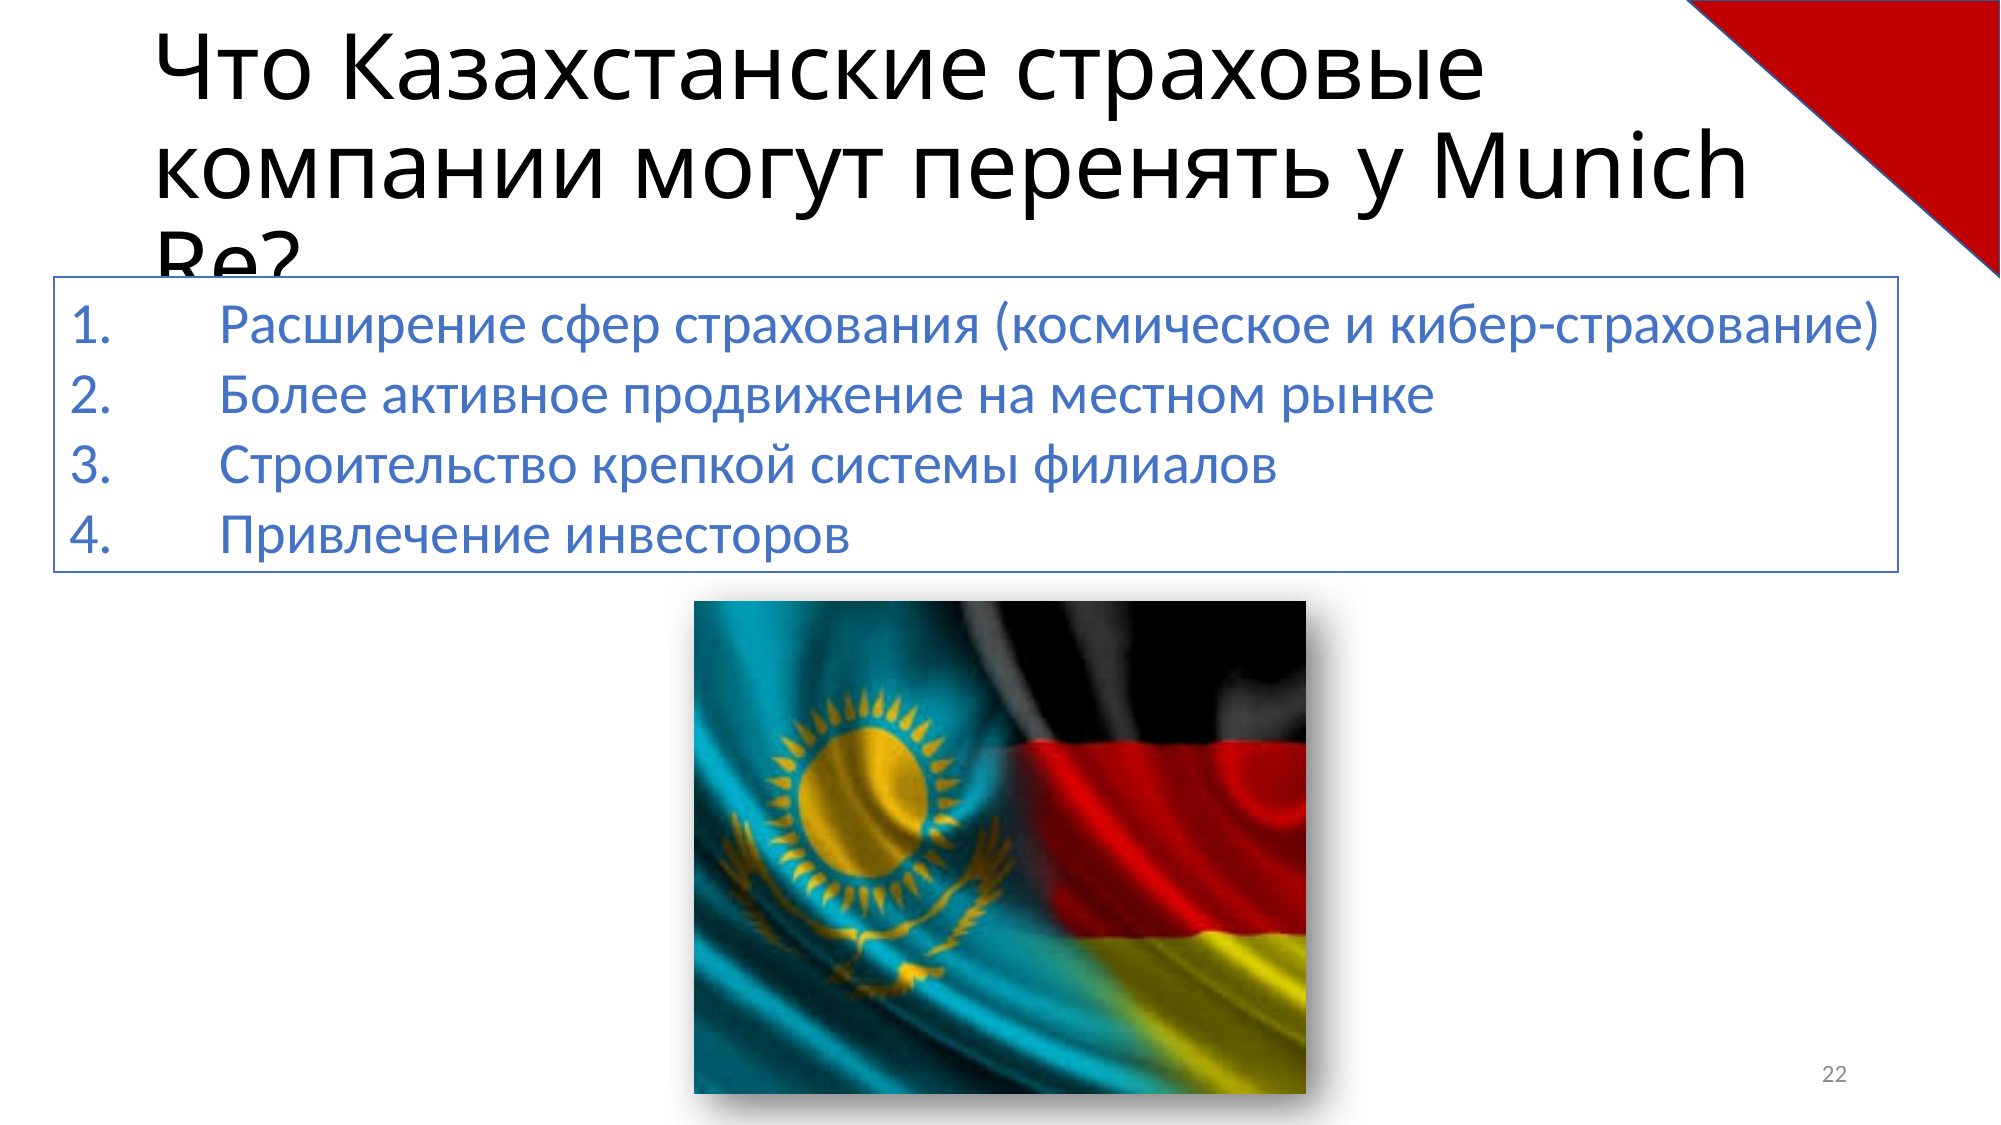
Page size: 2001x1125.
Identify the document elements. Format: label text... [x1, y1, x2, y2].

text_box Расширение сфер страхования (космическое и кибер-страхование) Более активное продвижение на местном рынке Строительство крепкой системы филиалов Привлечение инвесторов [53, 276, 1899, 573]
text_box [1685, 0, 2000, 279]
picture [693, 601, 1306, 1094]
title Что Казахстанские страховые компании могут перенять у Munich Re? [137, 59, 1863, 276]
slide_number 22 [1412, 1042, 1863, 1103]
